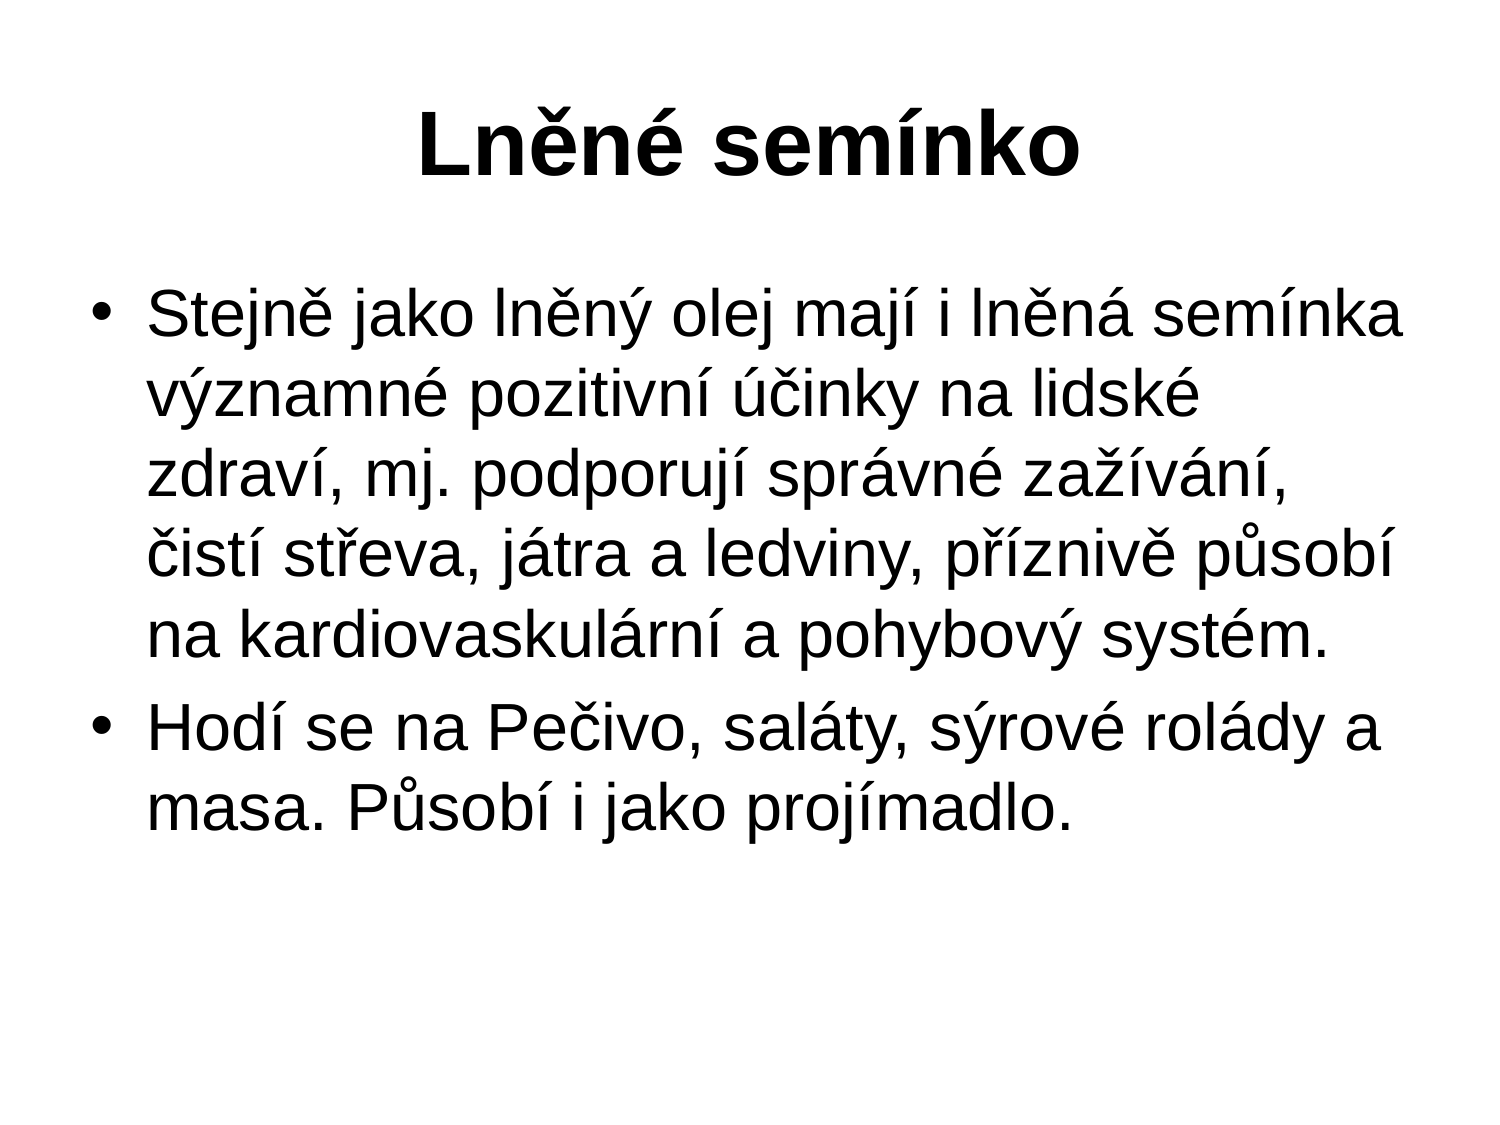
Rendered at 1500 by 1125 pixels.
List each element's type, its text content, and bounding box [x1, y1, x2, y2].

list Stejně jako lněný olej mají i lněná semínka významné pozitivní účinky na lidské zdraví, mj. podporují správné zažívání, čistí střeva, játra a ledviny, příznivě působí na kardiovaskulární a pohybový systém. Hodí se na Pečivo, saláty, sýrové rolády a masa. Působí i jako projímadlo. [75, 262, 1425, 1005]
title Lněné semínko [75, 45, 1425, 233]
